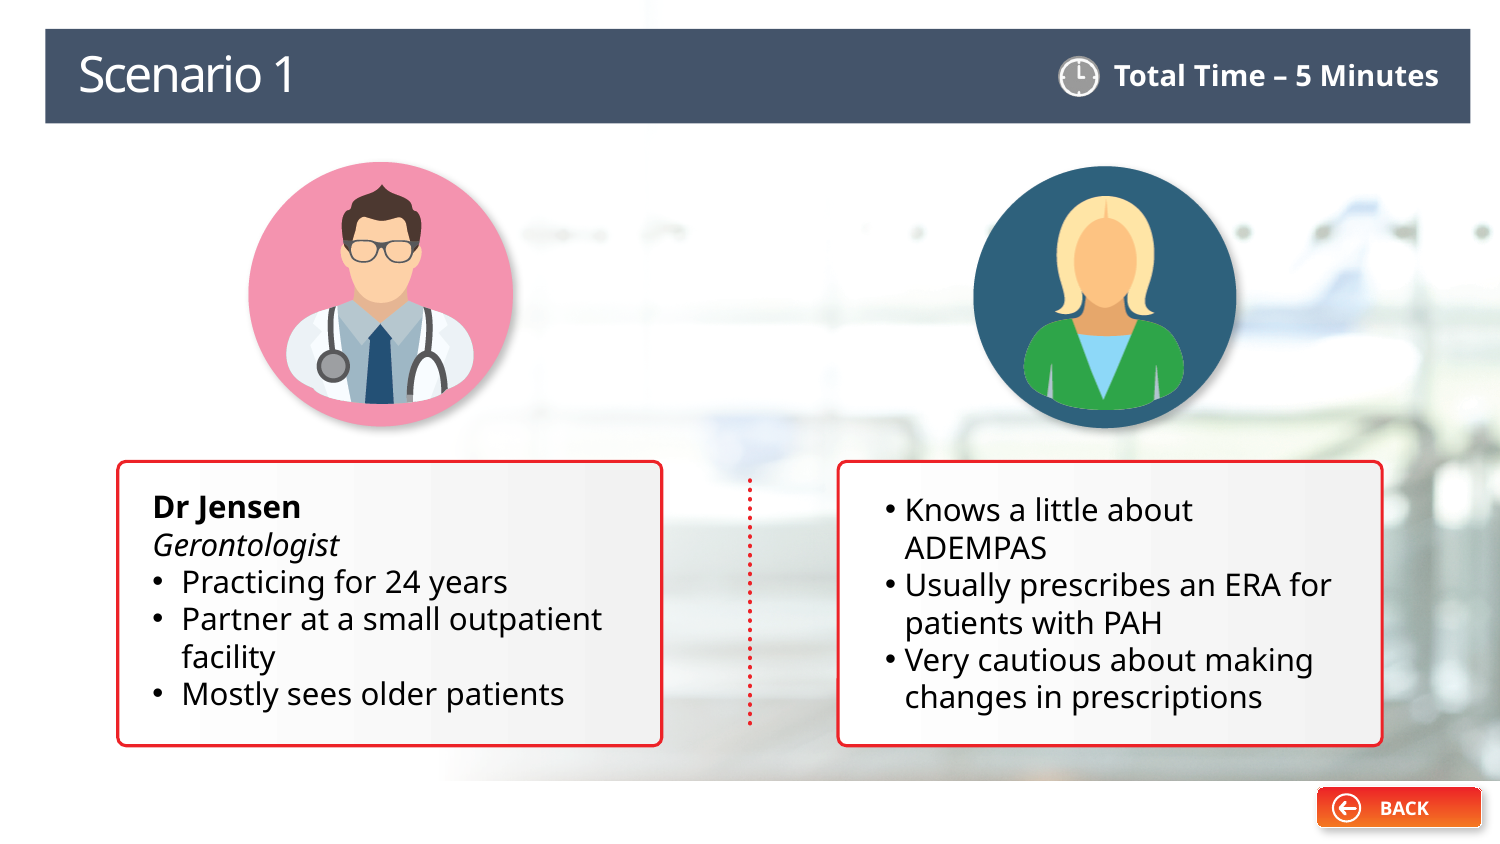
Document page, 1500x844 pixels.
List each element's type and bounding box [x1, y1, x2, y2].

text_box [1316, 786, 1482, 828]
picture [0, 0, 1500, 781]
